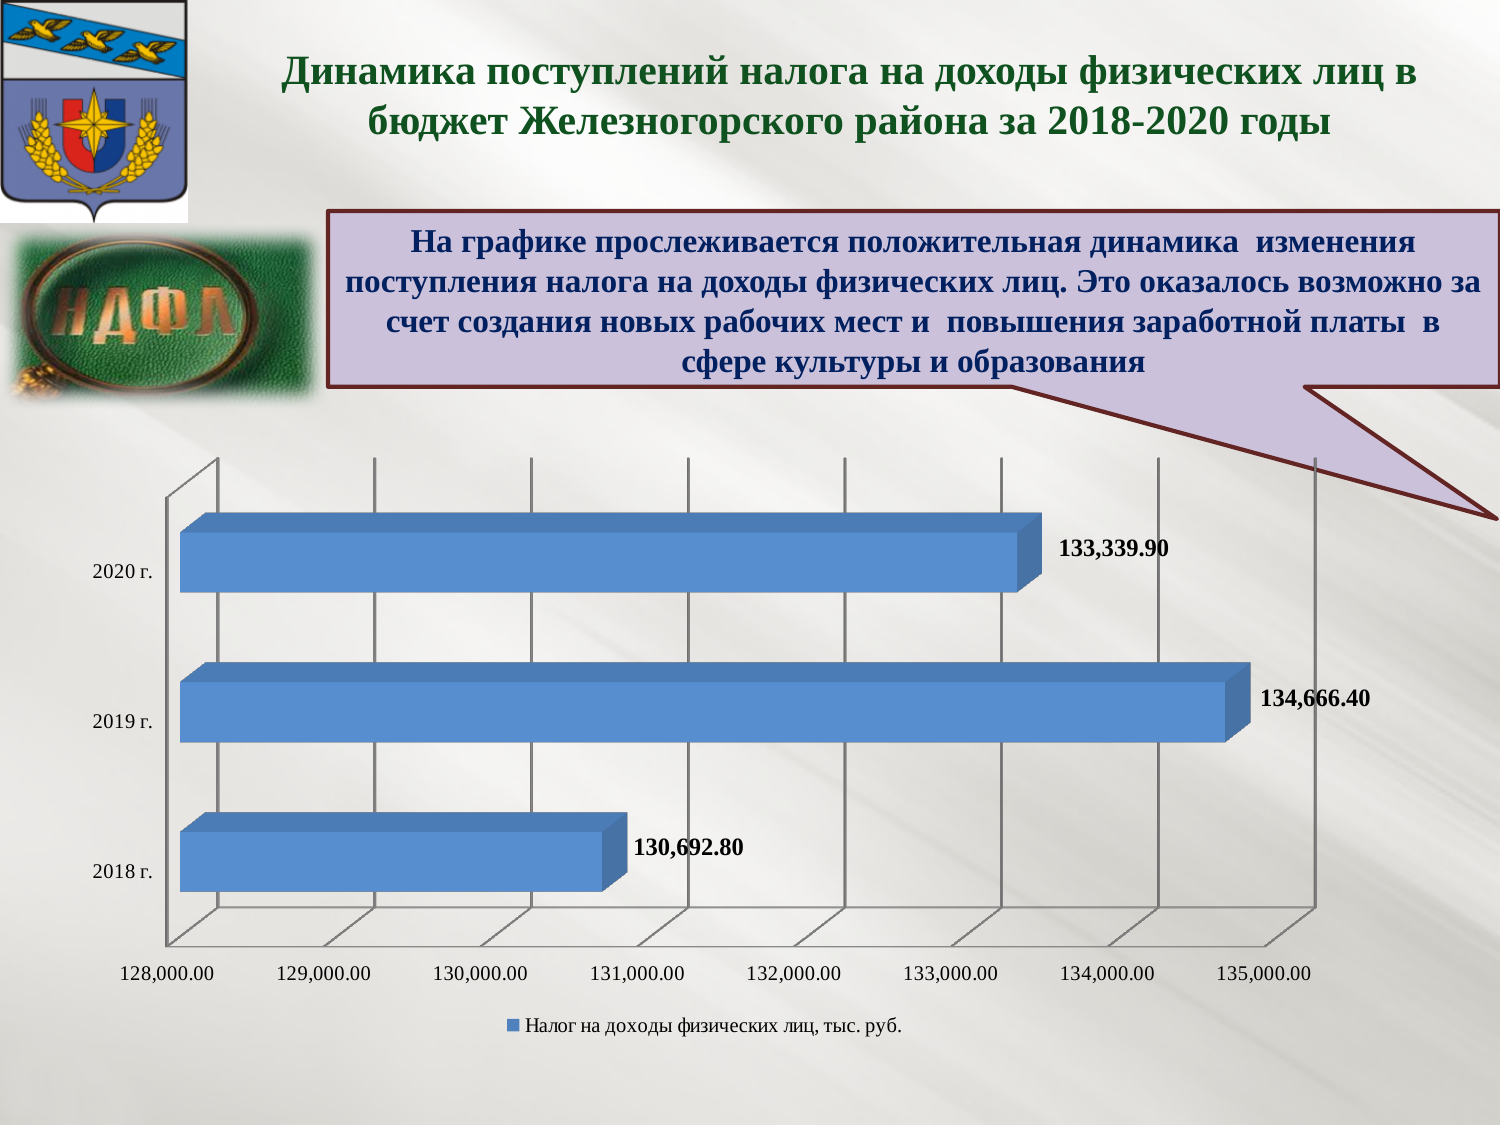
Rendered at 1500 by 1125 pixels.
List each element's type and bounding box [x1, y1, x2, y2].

chart [58, 445, 1372, 1044]
picture [0, 0, 1500, 1125]
